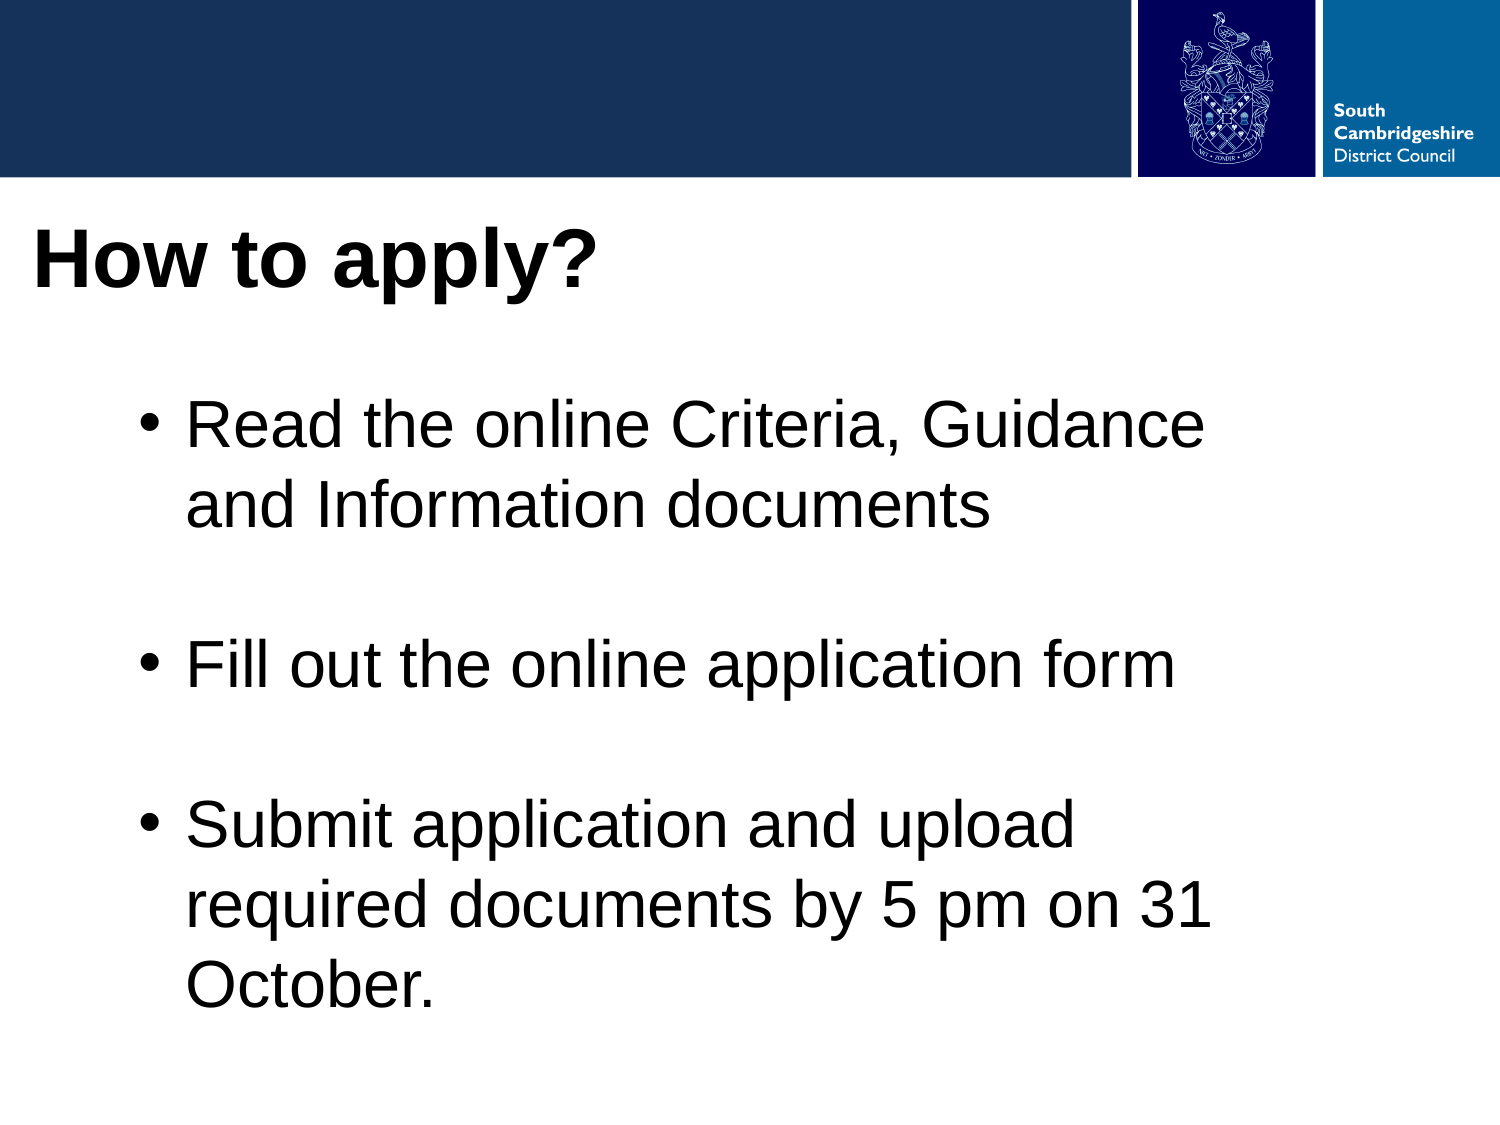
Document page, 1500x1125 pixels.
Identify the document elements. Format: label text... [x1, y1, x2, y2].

title How to apply? [17, 196, 1447, 350]
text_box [0, 0, 1500, 178]
text_box Read the online Criteria, Guidance and Information documents Fill out the online application form Submit application and upload required documents by 5 pm on 31 October. [123, 373, 1341, 1125]
